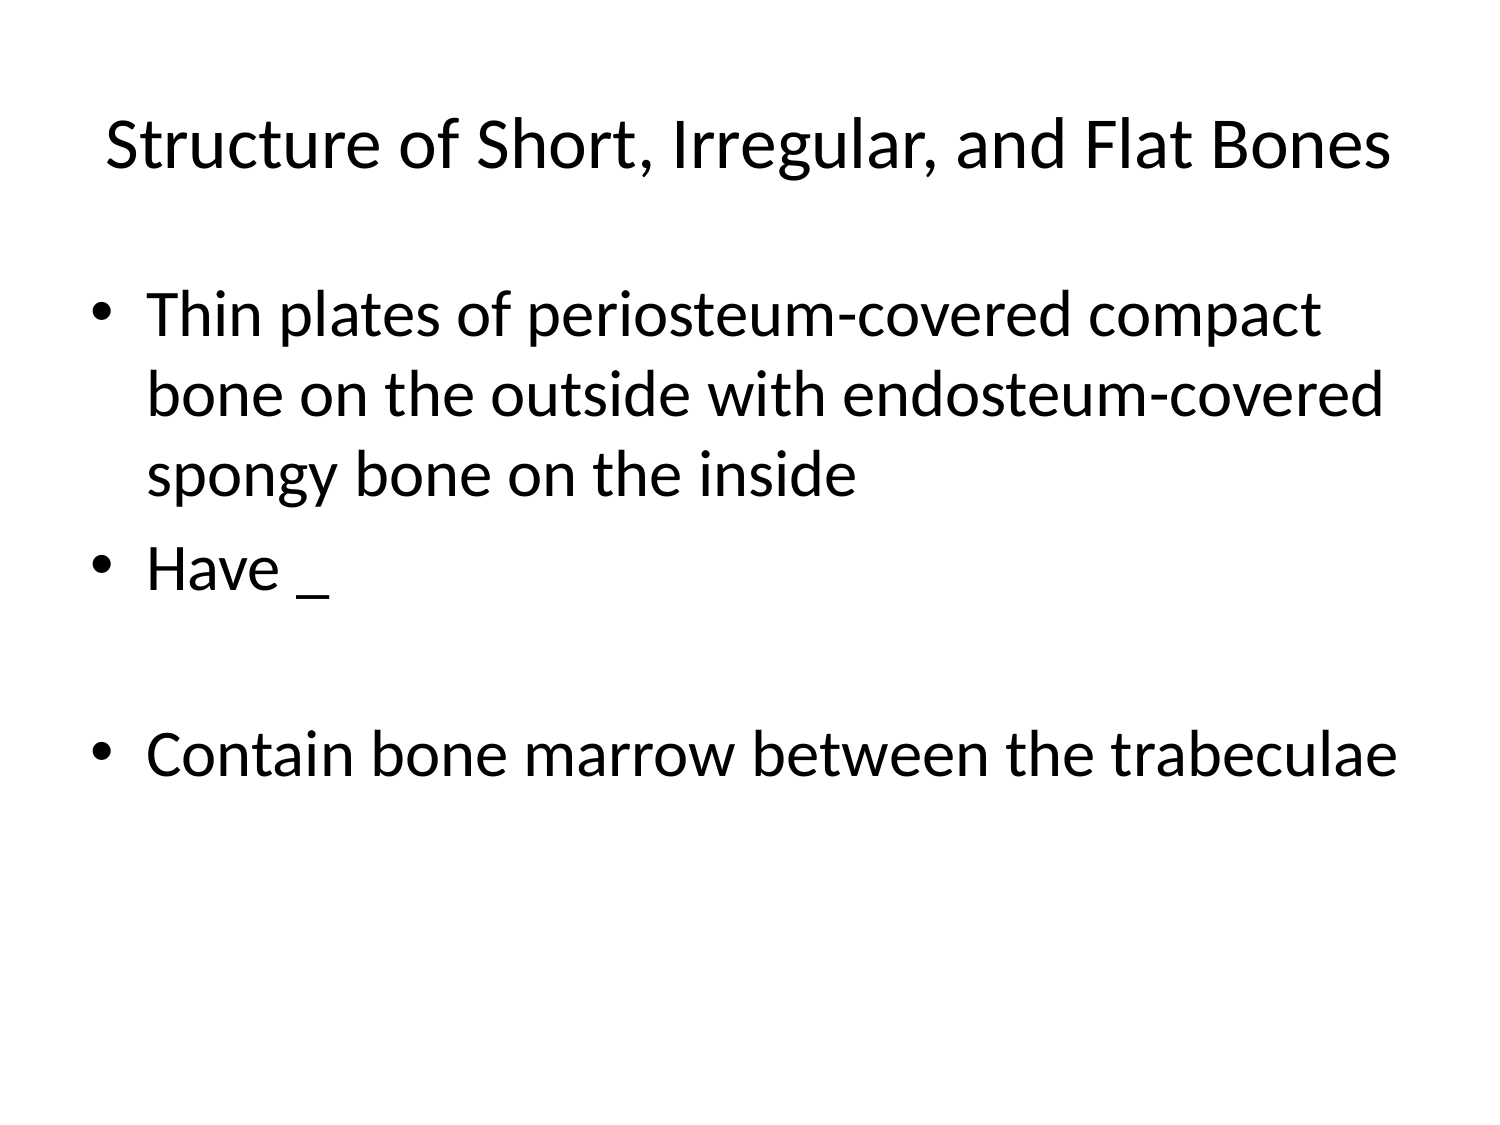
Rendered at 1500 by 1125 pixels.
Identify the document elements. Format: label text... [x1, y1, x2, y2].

list Thin plates of periosteum-covered compact bone on the outside with endosteum-covered spongy bone on the inside Have _ Contain bone marrow between the trabeculae [75, 262, 1425, 1005]
title Structure of Short, Irregular, and Flat Bones [75, 45, 1425, 233]
